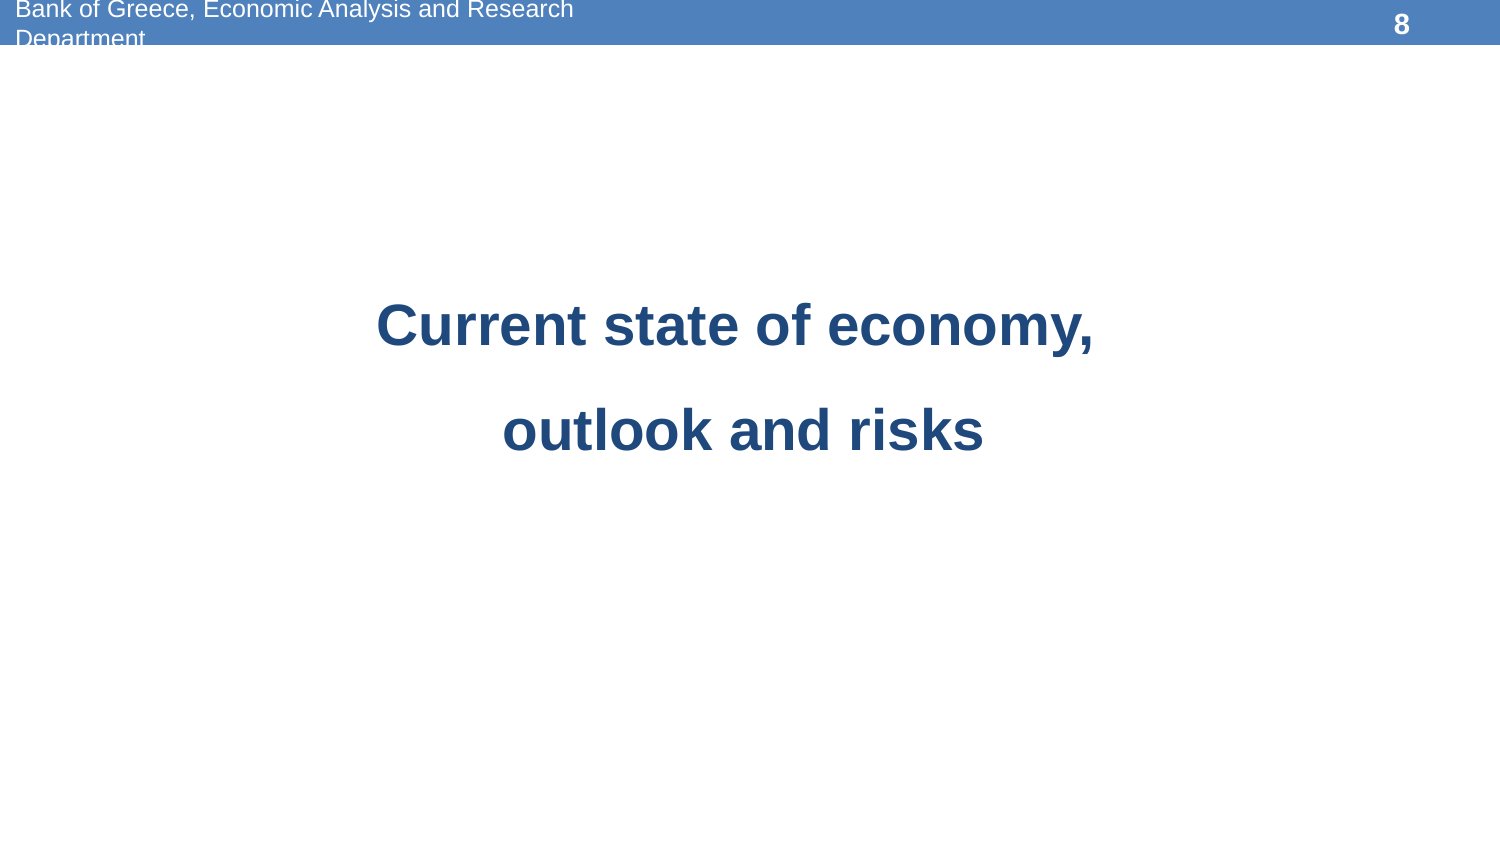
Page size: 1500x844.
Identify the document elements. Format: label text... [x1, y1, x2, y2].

footer Bank of Greece, Economic Analysis and Research Department [0, 2, 727, 43]
text_box Current state of economy, outlook and risks [147, 244, 1341, 470]
slide_number 8 [1250, 2, 1425, 43]
